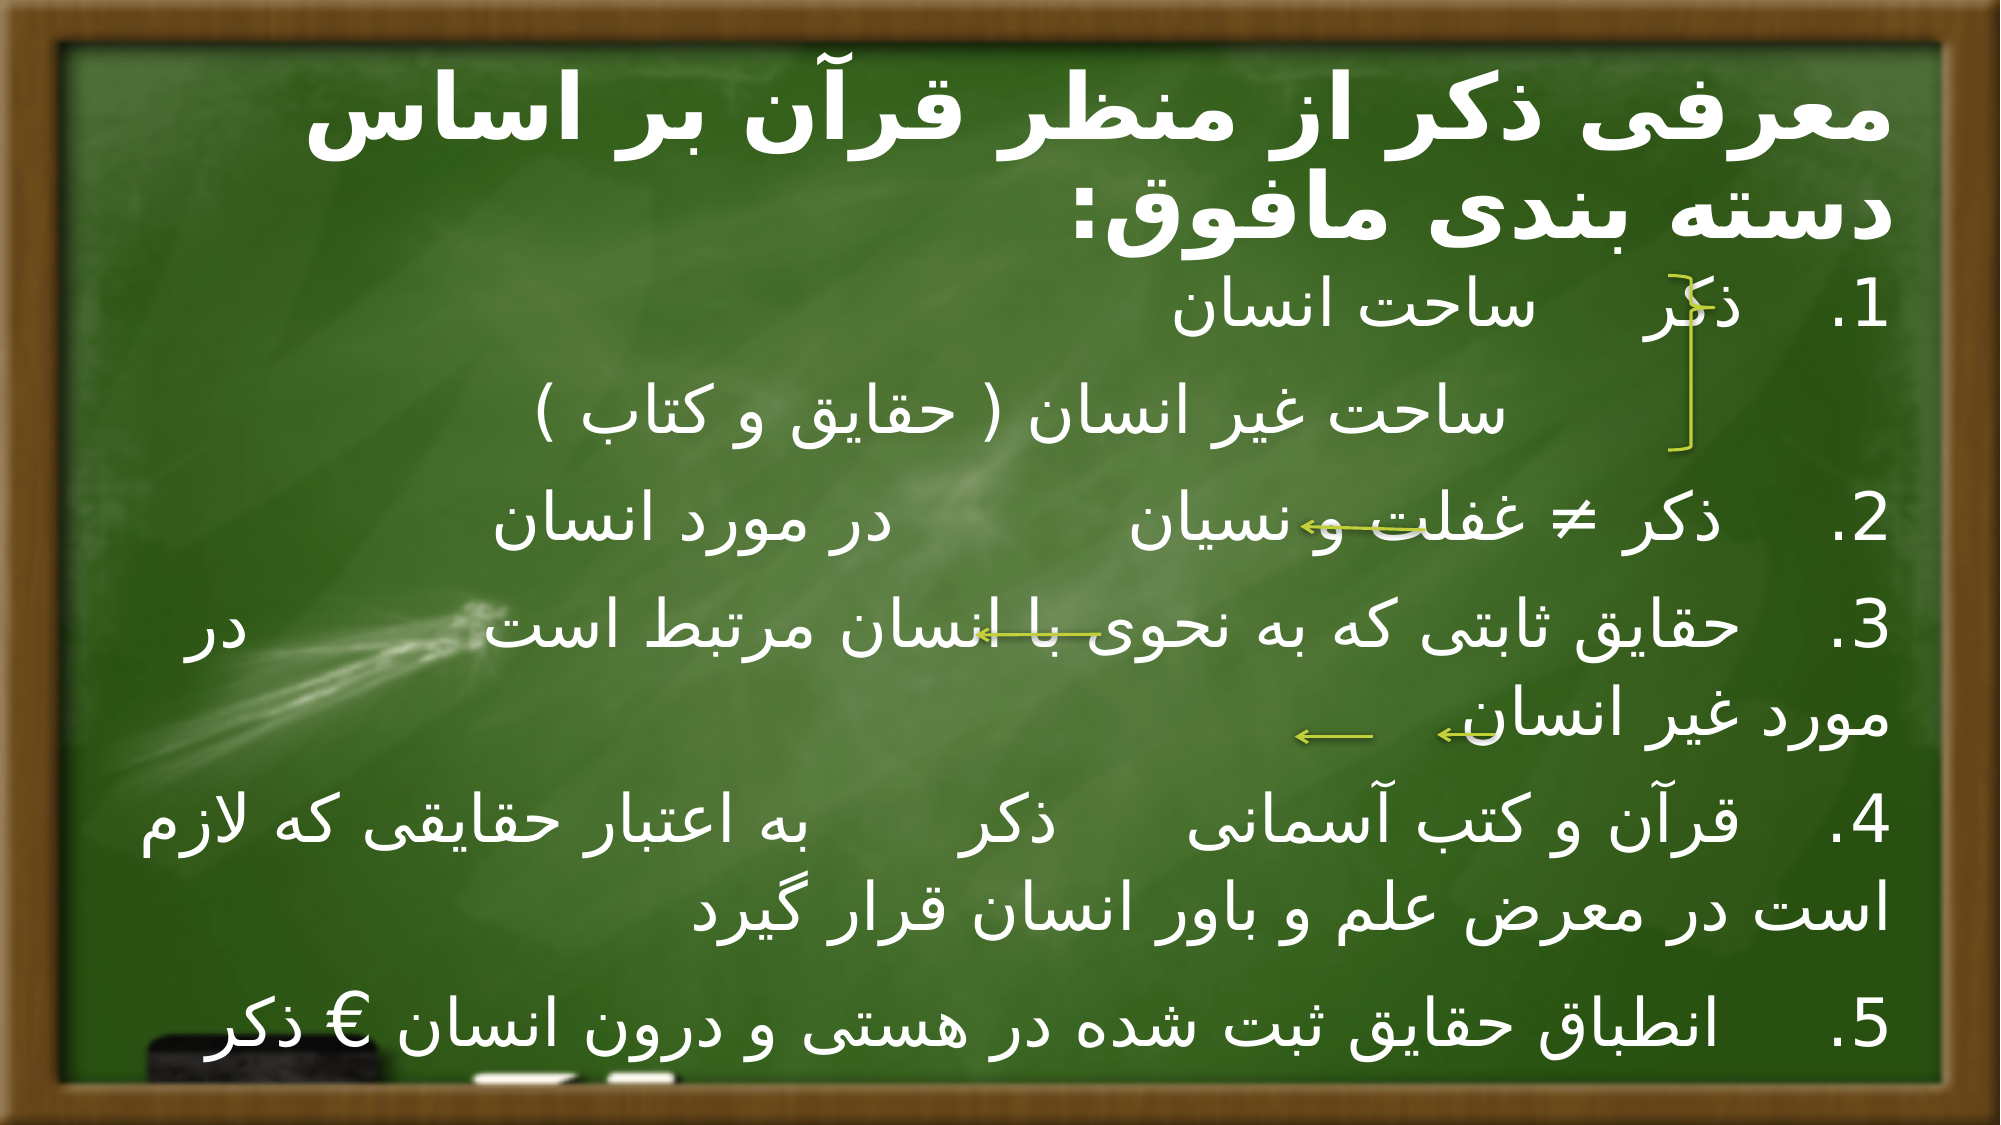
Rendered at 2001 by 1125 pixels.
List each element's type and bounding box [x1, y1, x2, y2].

picture [0, 0, 2000, 1125]
text_box [1300, 526, 1426, 530]
